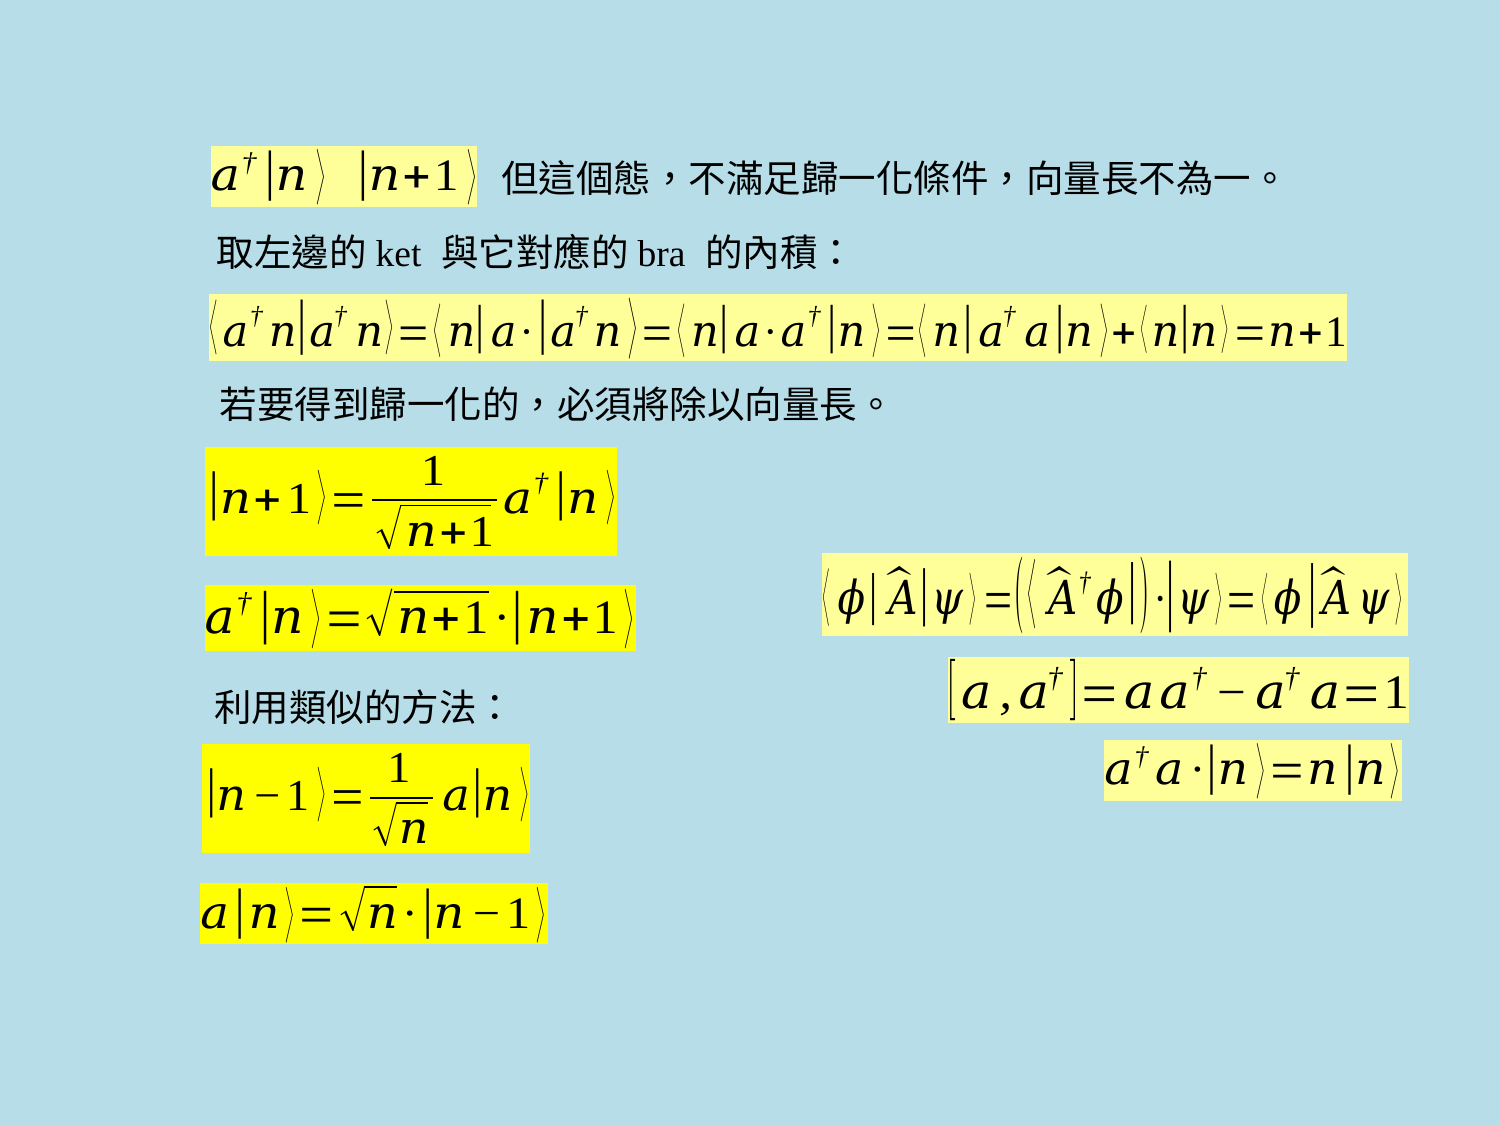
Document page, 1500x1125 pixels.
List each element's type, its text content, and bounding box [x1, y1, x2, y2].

text_box 利用類似的方法： [199, 676, 797, 737]
